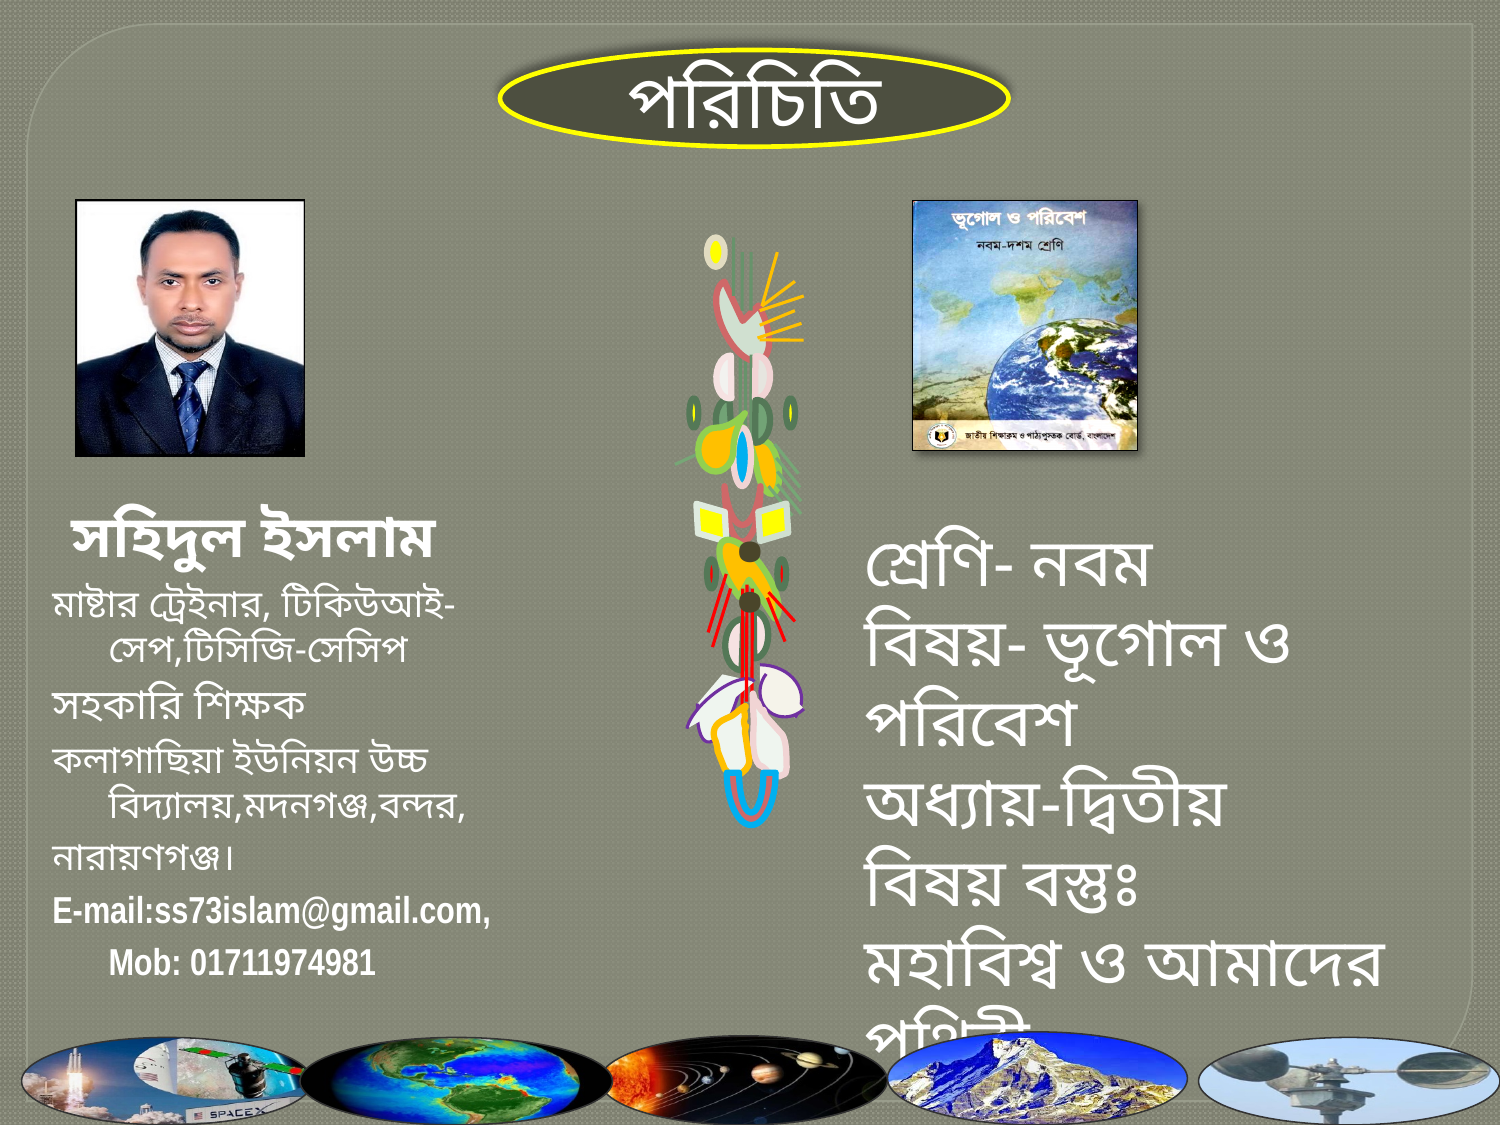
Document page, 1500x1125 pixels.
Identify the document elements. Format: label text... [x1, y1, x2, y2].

text_box পরিচিতি [496, 46, 1012, 150]
picture [1198, 1037, 1500, 1125]
picture [74, 199, 306, 458]
picture [912, 199, 1138, 451]
text_box সহিদুল ইসলাম মাষ্টার ট্রেইনার, টিকিউআই-সেপ,টিসিজি-সেসিপ সহকারি শিক্ষক কলাগাছিয়া ইউনিয়ন উচ্চ বিদ্যালয়,মদনগঞ্জ,বন্দর, নারায়ণগঞ্জ। E-mail:ss73islam@gmail.com, Mob: 01711974981 [37, 474, 638, 991]
picture [21, 1031, 1188, 1125]
text_box শ্রেণি- নবম বিষয়- ভূগোল ও পরিবেশ অধ্যায়-দ্বিতীয় বিষয় বস্তুঃ মহাবিশ্ব ও আমাদের পৃথিবী [849, 512, 1450, 1040]
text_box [674, 237, 813, 826]
